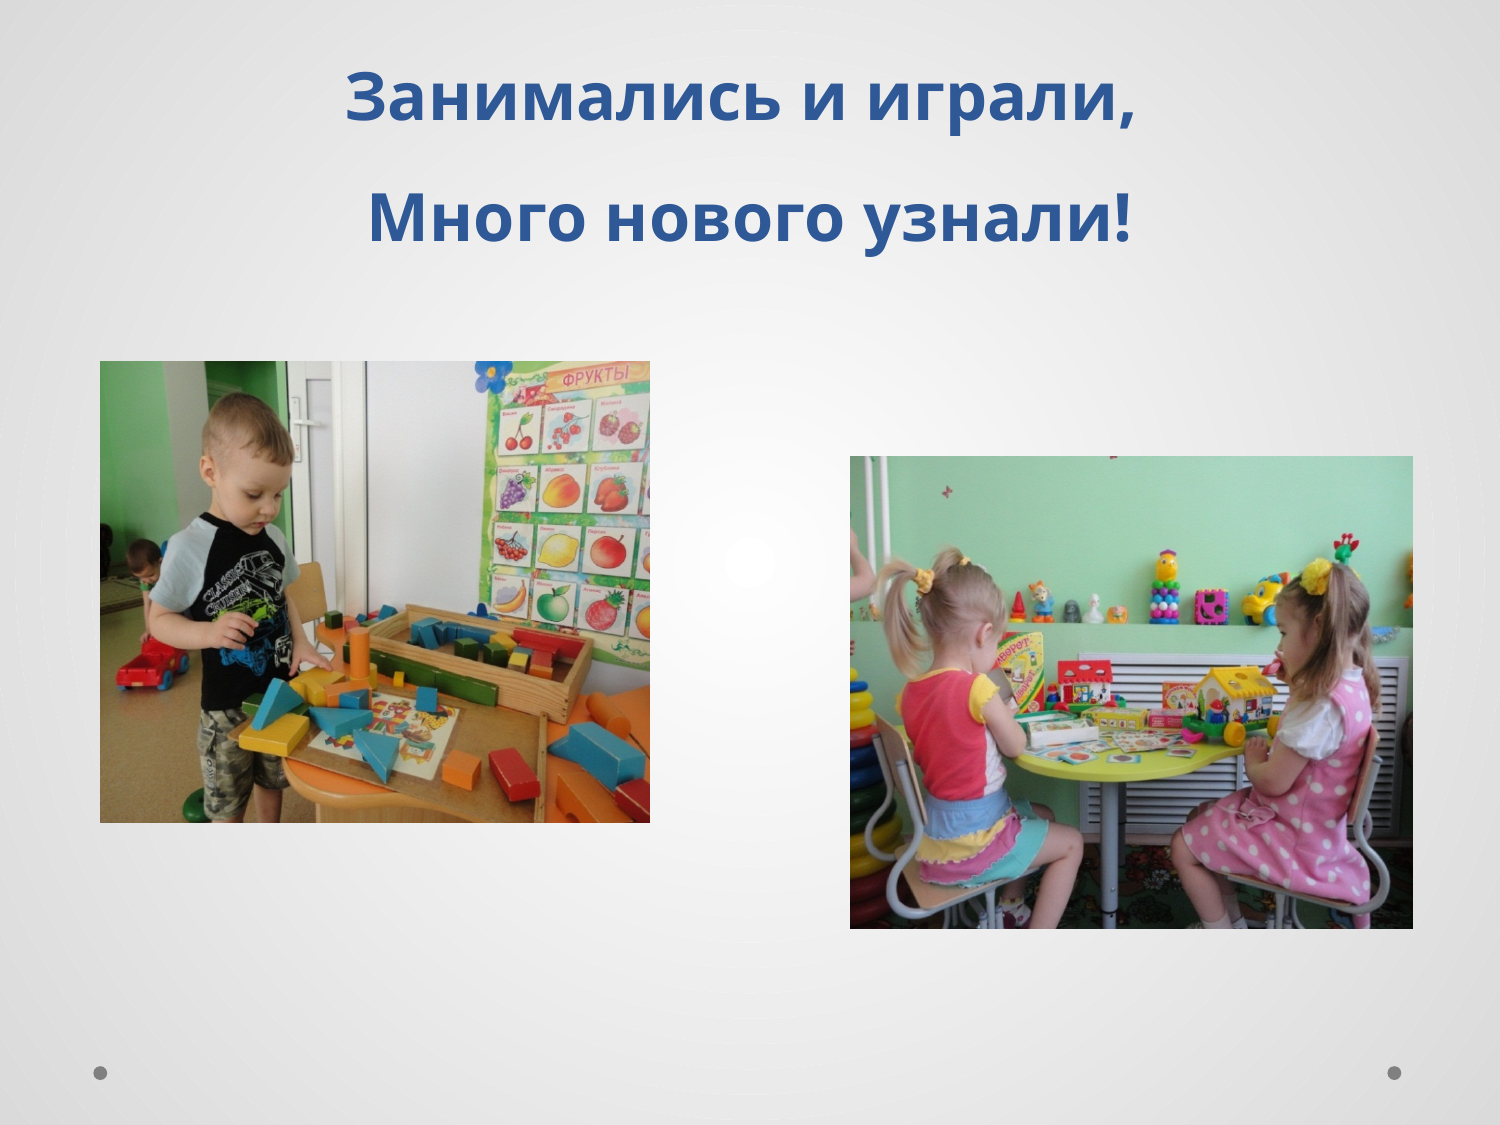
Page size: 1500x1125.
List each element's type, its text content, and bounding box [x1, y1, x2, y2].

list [850, 455, 1413, 929]
title Занимались и играли, Много нового узнали! [75, 0, 1425, 263]
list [100, 361, 650, 823]
